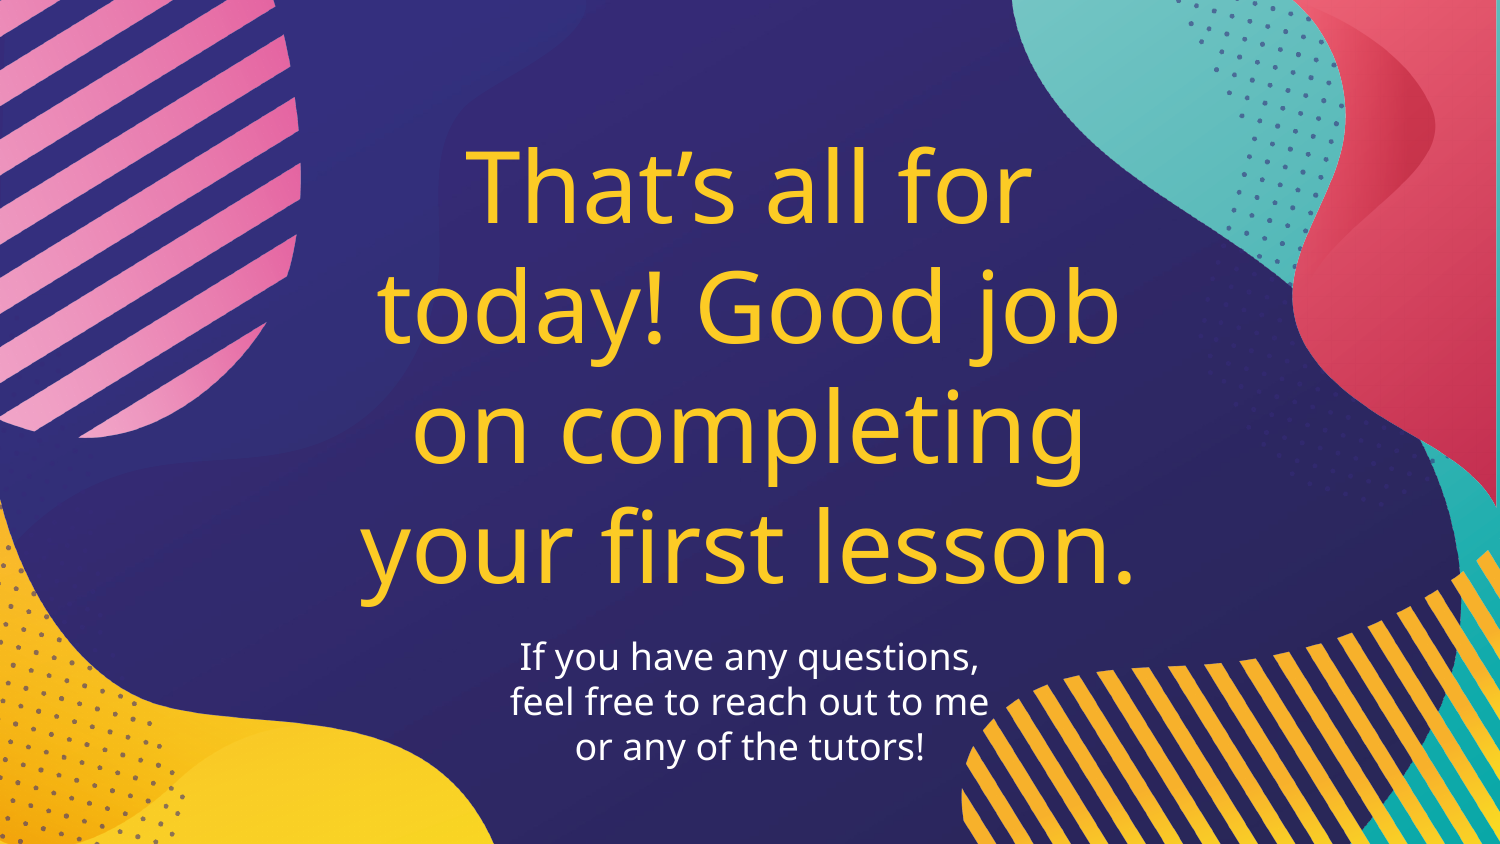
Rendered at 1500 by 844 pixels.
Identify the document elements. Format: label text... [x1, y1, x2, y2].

title That’s all for today! Good job on completing your first lesson. [321, 274, 1179, 453]
picture [0, 0, 1500, 844]
subtitle If you have any questions, feel free to reach out to me or any of the tutors! [475, 617, 1025, 730]
